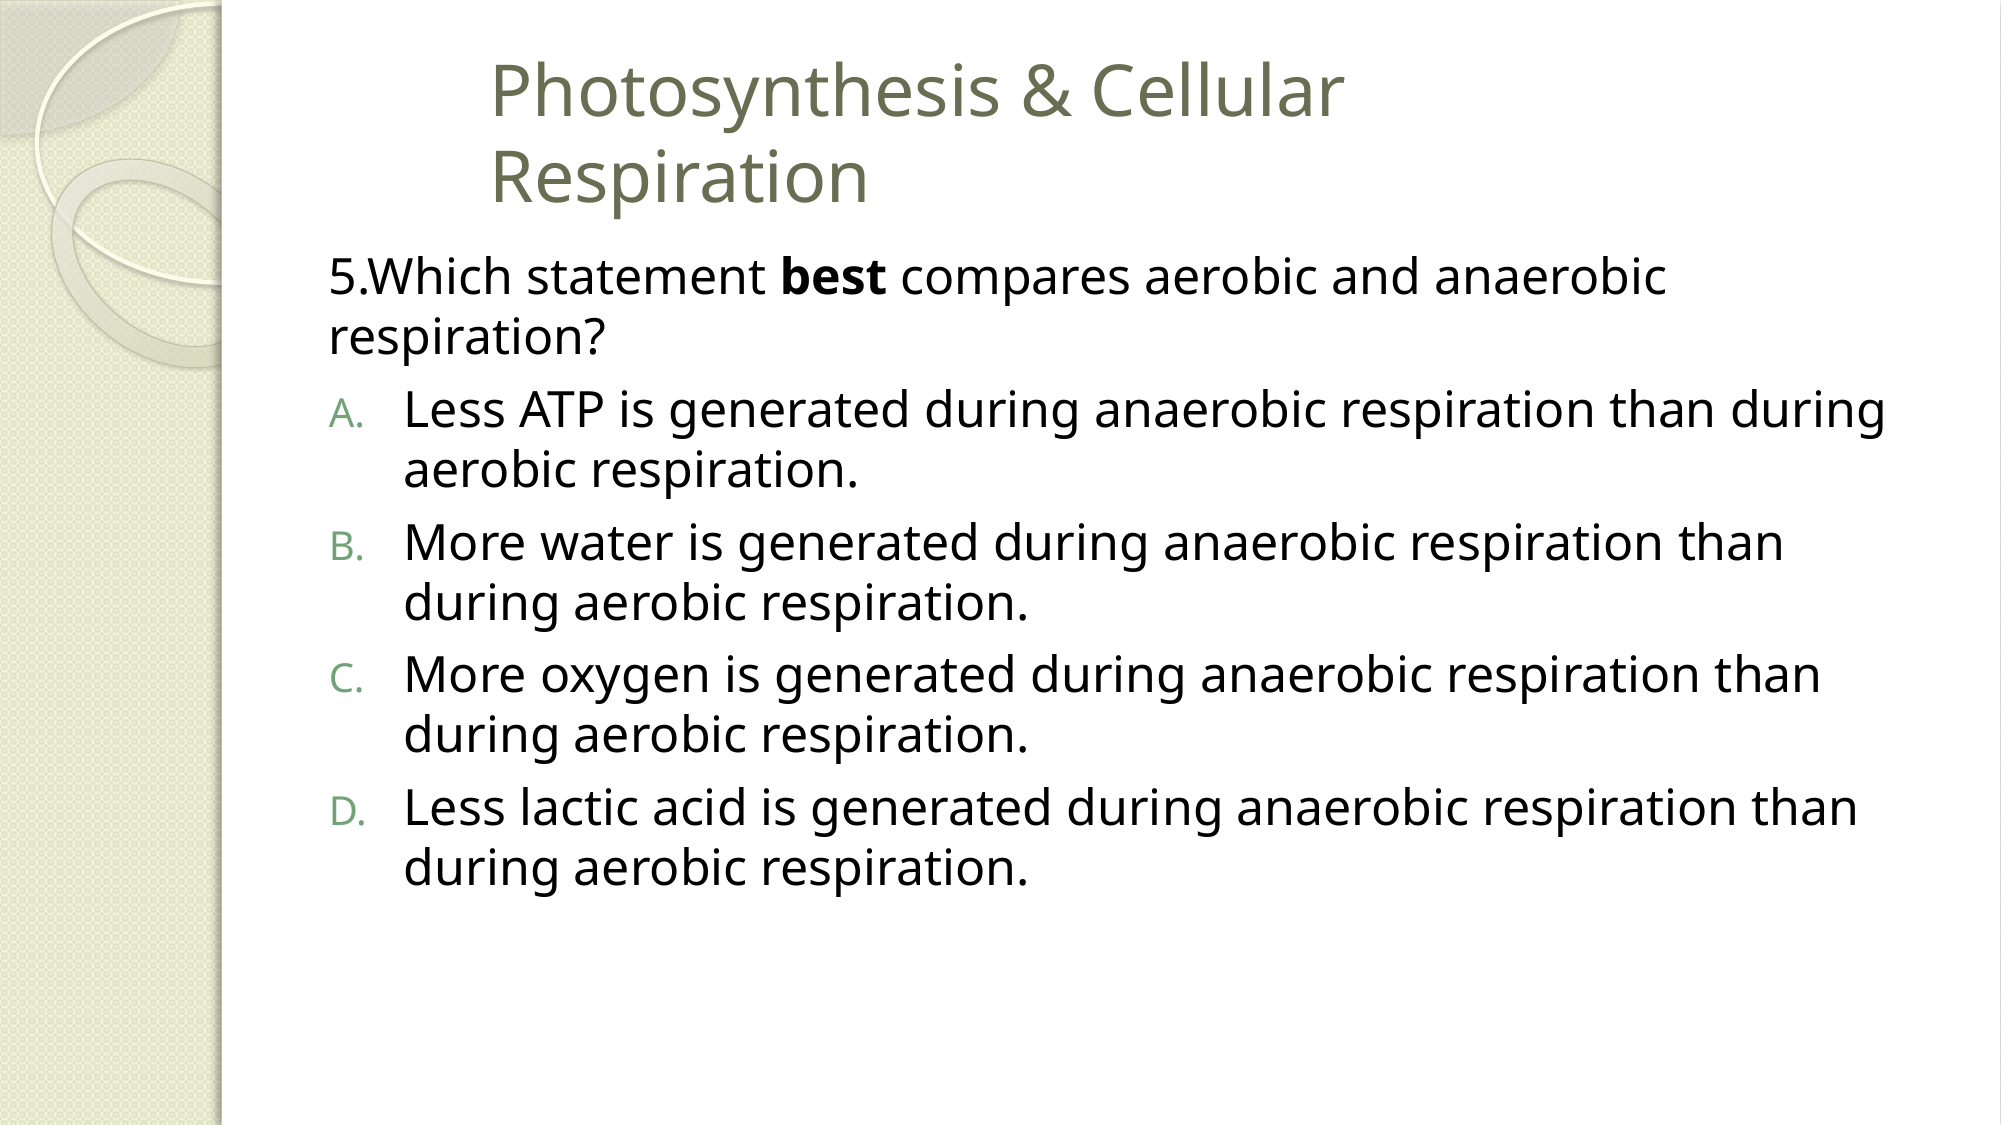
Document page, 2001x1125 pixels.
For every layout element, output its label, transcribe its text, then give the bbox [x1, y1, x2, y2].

title Photosynthesis & Cellular Respiration [474, 37, 1675, 225]
list 5.Which statement best compares aerobic and anaerobic respiration? Less ATP is generated during anaerobic respiration than during aerobic respiration. More water is generated during anaerobic respiration than during aerobic respiration. More oxygen is generated during anaerobic respiration than during aerobic respiration. Less lactic acid is generated during anaerobic respiration than during aerobic respiration. [313, 237, 1954, 1025]
